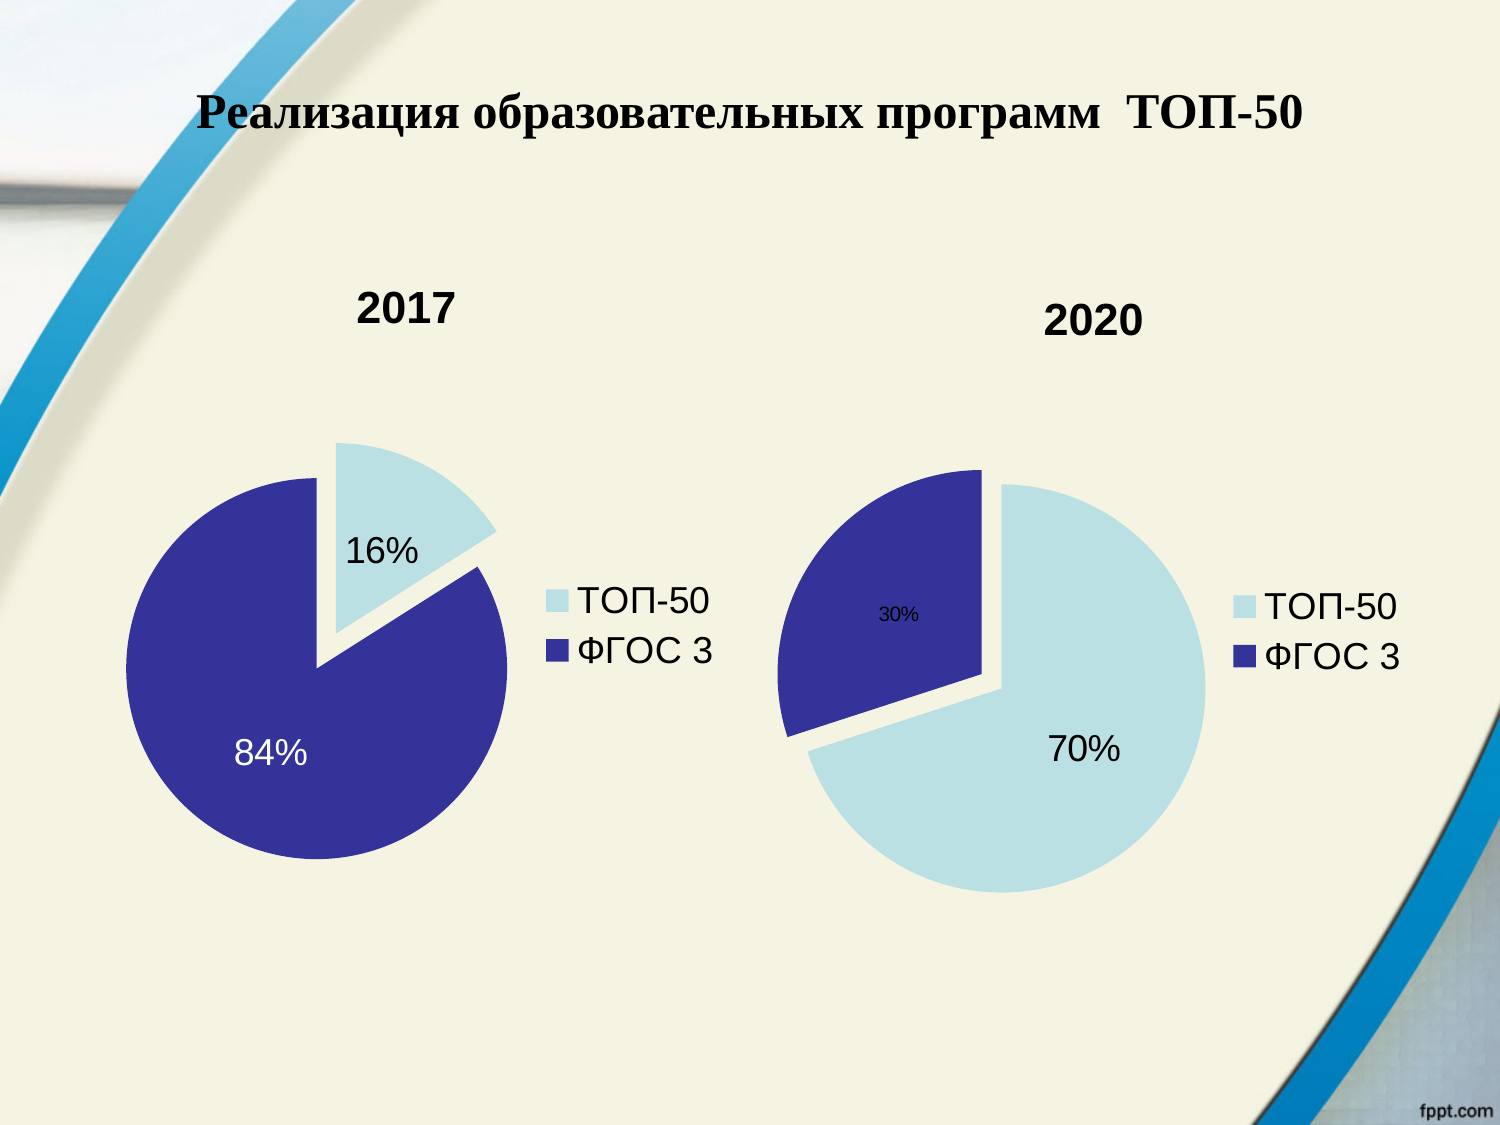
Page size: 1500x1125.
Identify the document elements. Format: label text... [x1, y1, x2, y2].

chart [74, 245, 738, 1006]
picture [1310, 819, 1500, 1125]
title Реализация образовательных программ ТОП-50 [74, 44, 1426, 233]
chart [761, 257, 1426, 1006]
picture [0, 0, 1500, 1125]
